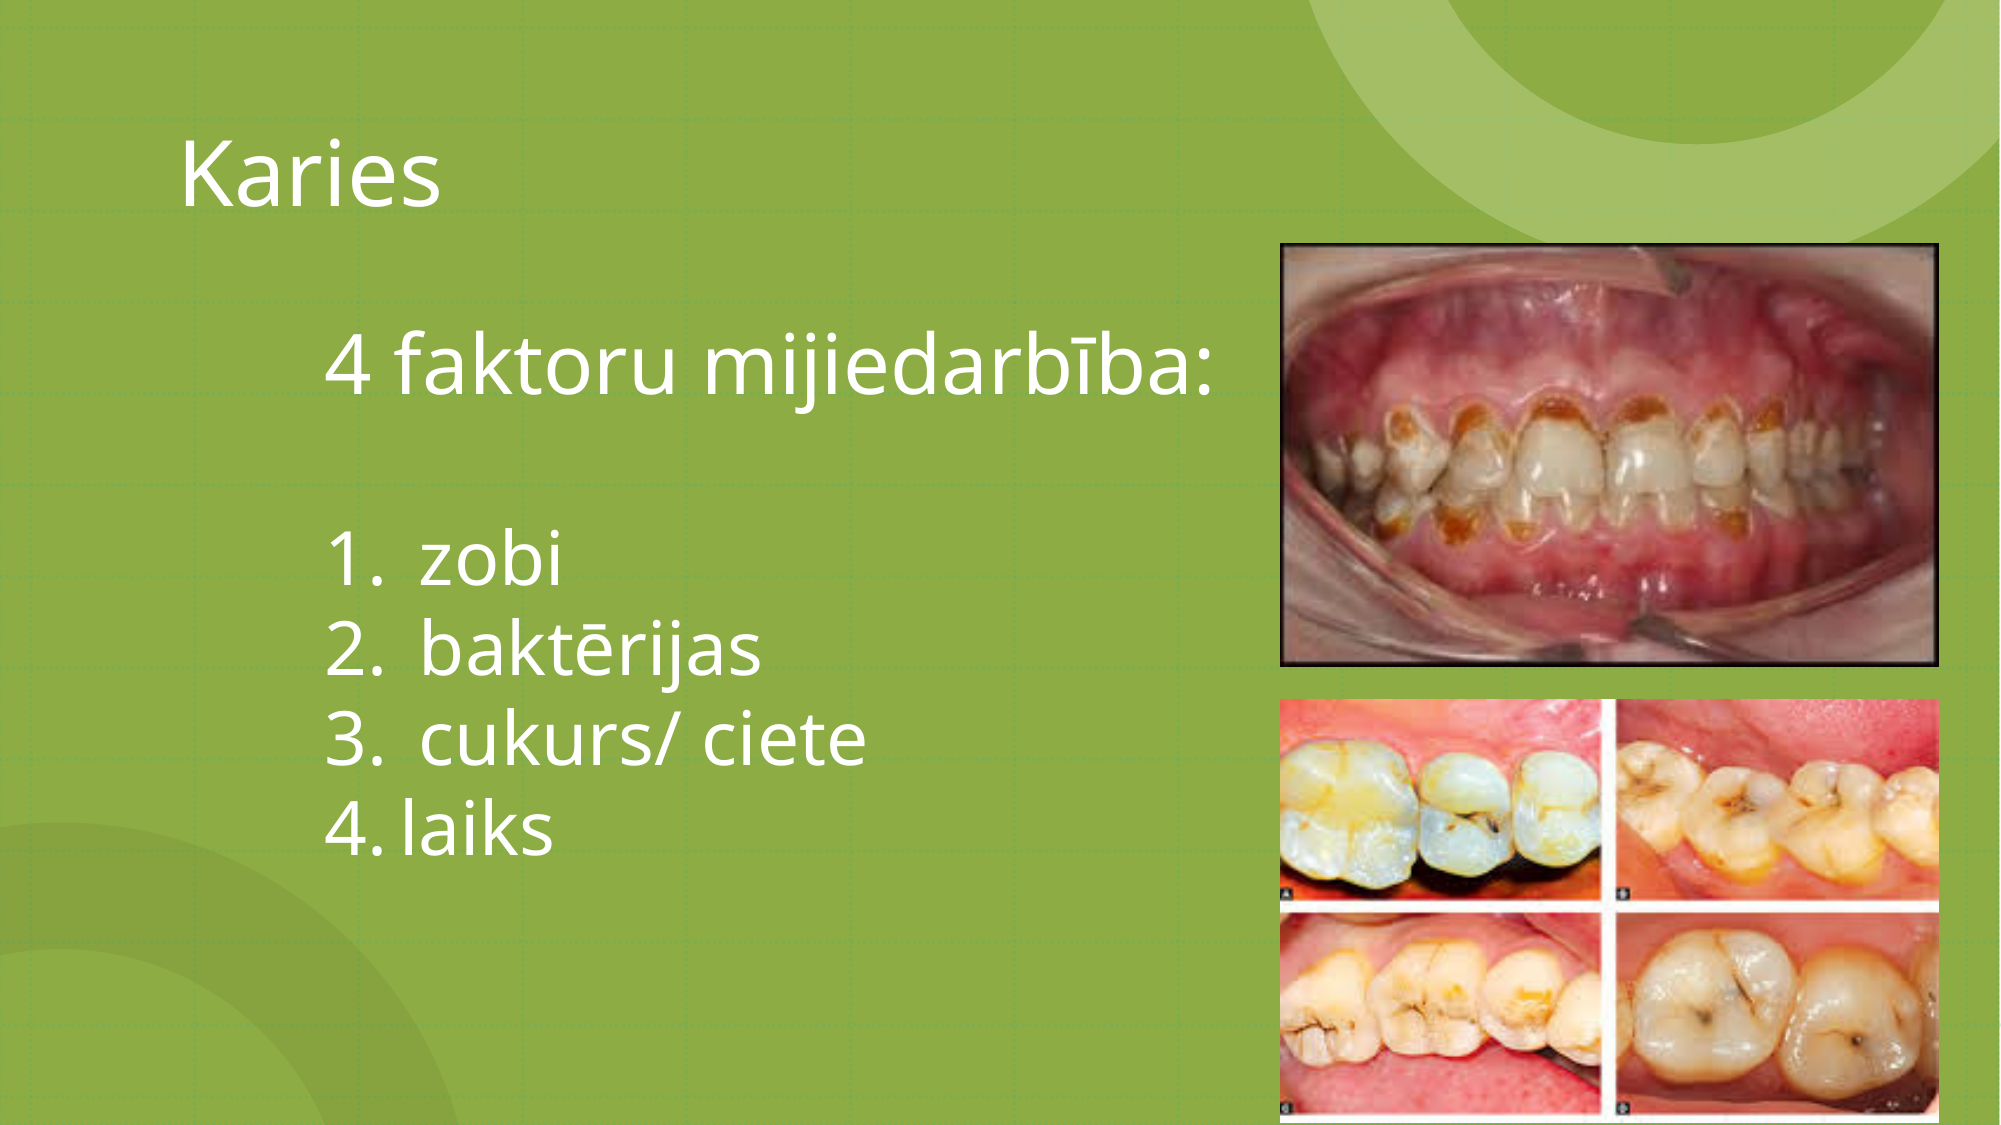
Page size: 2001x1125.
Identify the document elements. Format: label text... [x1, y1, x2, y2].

title Karies [162, 83, 1513, 271]
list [1280, 243, 1939, 668]
picture [1280, 699, 1939, 1124]
text_box 4 faktoru mijiedarbība: zobi baktērijas cukurs/ ciete laiks [309, 303, 1297, 969]
